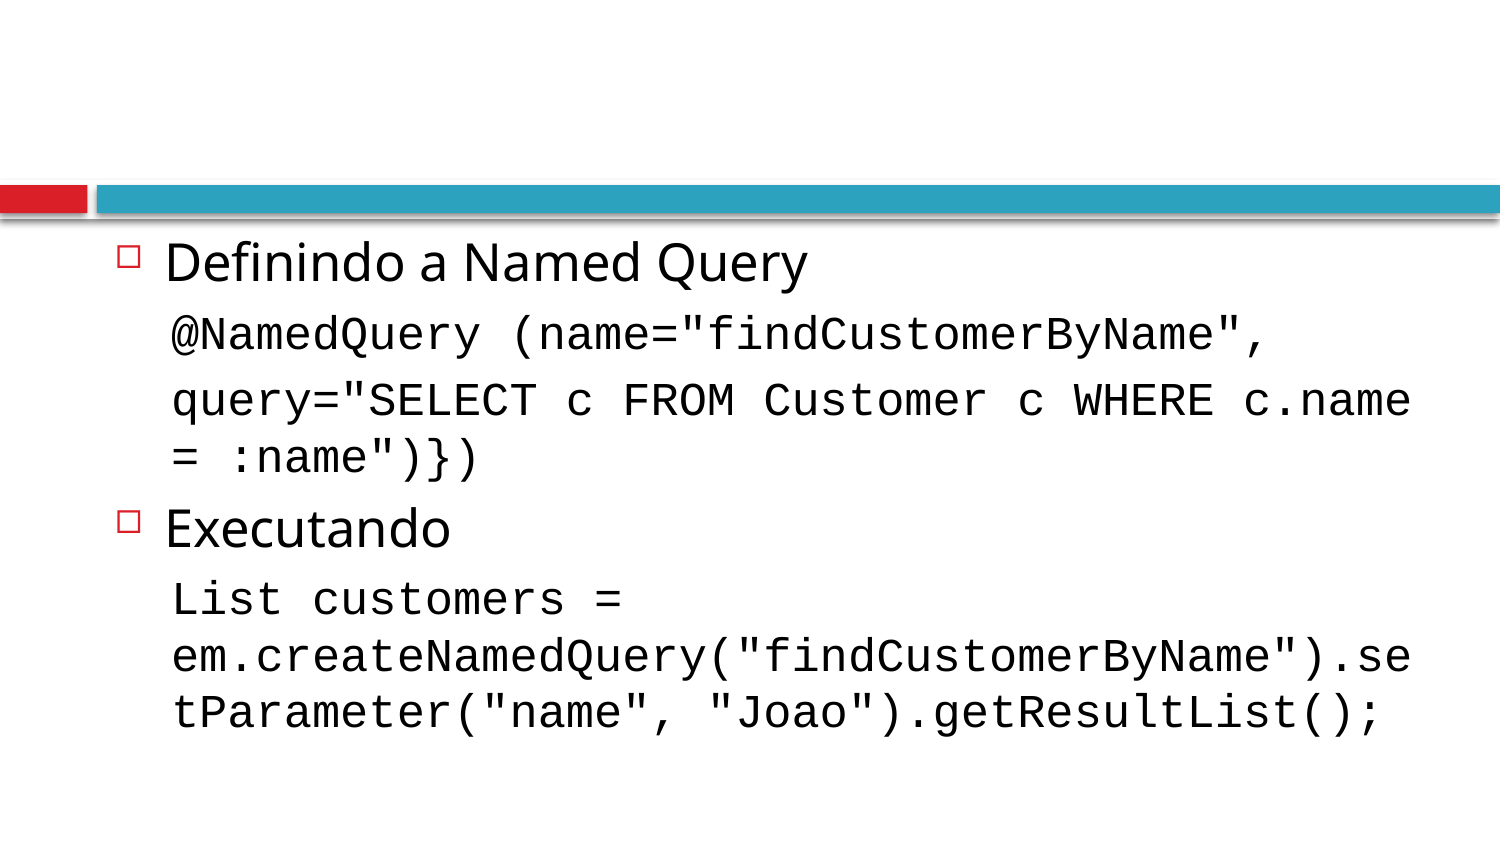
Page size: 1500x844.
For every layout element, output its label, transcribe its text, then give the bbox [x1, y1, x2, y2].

list Definindo a Named Query @NamedQuery (name="findCustomerByName", query="SELECT c FROM Customer c WHERE c.name = :name")}) Executando List customers = em.createNamedQuery("findCustomerByName").setParameter("name", "Joao").getResultList(); [99, 221, 1438, 760]
